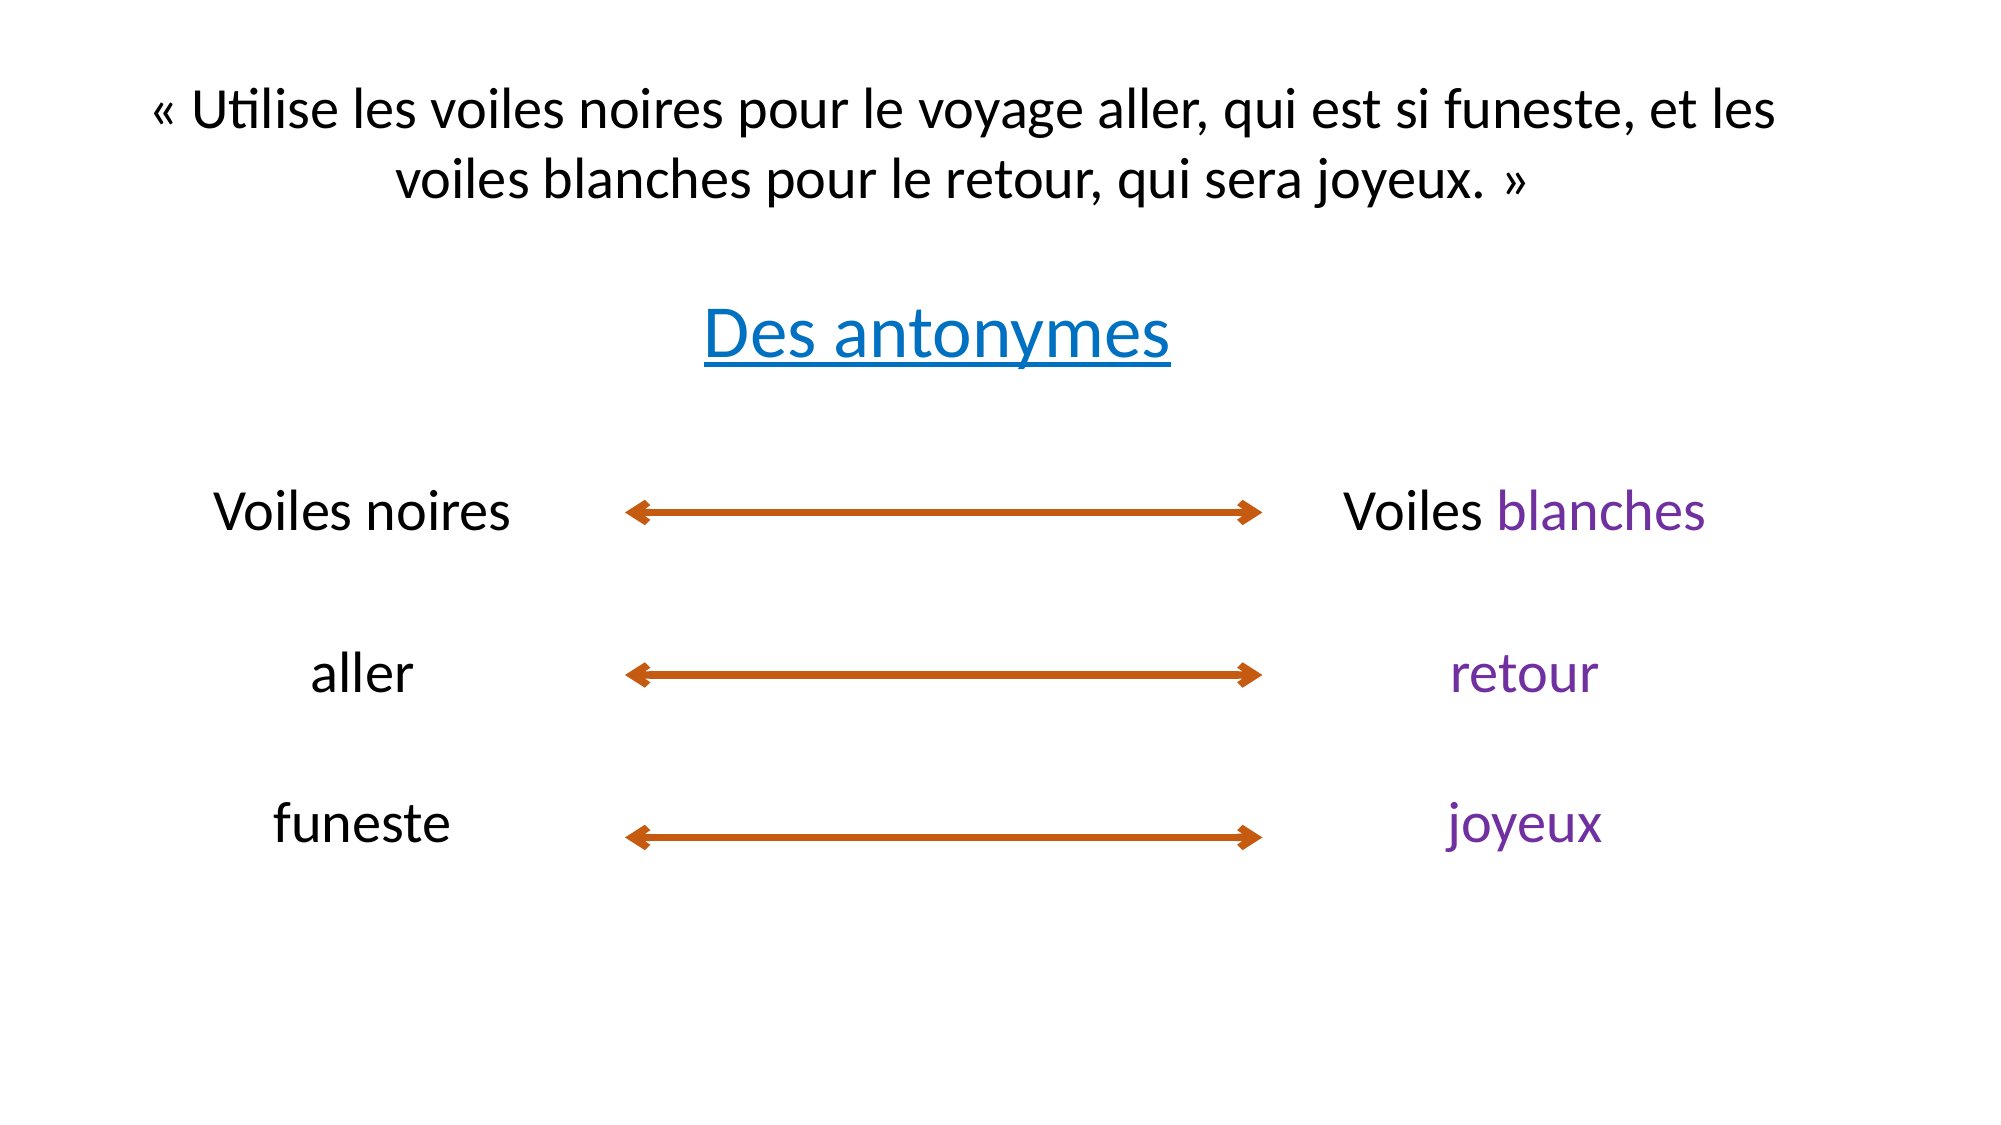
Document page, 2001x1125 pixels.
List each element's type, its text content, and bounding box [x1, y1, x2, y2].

text_box aller [162, 626, 563, 712]
text_box retour [1325, 626, 1725, 712]
text_box « Utilise les voiles noires pour le voyage aller, qui est si funeste, et les voiles blanches pour le retour, qui sera joyeux. » [75, 62, 1850, 218]
text_box Voiles noires [162, 464, 563, 549]
text_box Des antonymes [687, 274, 1188, 380]
text_box funeste [162, 776, 563, 862]
text_box Voiles blanches [1325, 464, 1725, 549]
text_box joyeux [1325, 776, 1725, 862]
